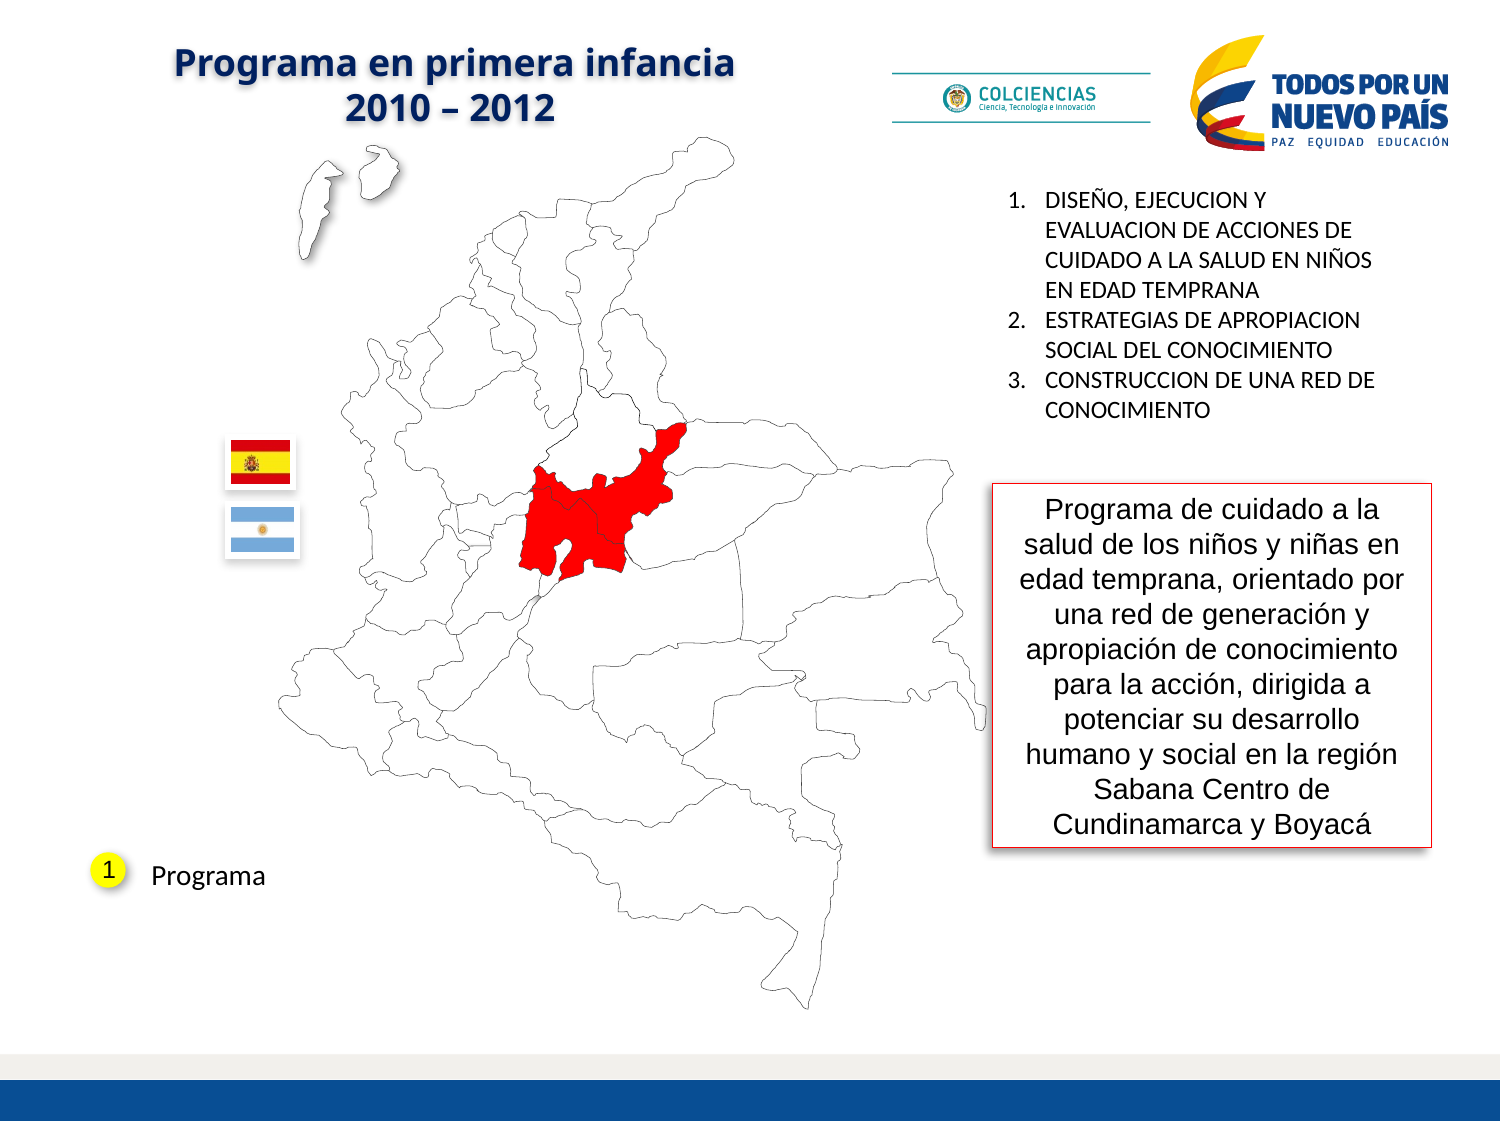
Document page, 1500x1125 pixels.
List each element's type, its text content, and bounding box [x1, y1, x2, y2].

text_box DISEÑO, EJECUCION Y EVALUACION DE ACCIONES DE CUIDADO A LA SALUD EN NIÑOS EN EDAD TEMPRANA ESTRATEGIAS DE APROPIACION SOCIAL DEL CONOCIMIENTO CONSTRUCCION DE UNA RED DE CONOCIMIENTO [992, 176, 1412, 461]
text_box Programa en primera infancia 2010 – 2012 [21, 30, 889, 137]
picture [0, 4, 1500, 1121]
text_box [278, 136, 987, 1010]
text_box Programa de cuidado a la salud de los niños y niñas en edad temprana, orientado por una red de generación y apropiación de conocimiento para la acción, dirigida a potenciar su desarrollo humano y social en la región Sabana Centro de Cundinamarca y Boyacá [992, 483, 1432, 848]
text_box Programa [136, 848, 273, 899]
text_box 1 [87, 846, 182, 891]
